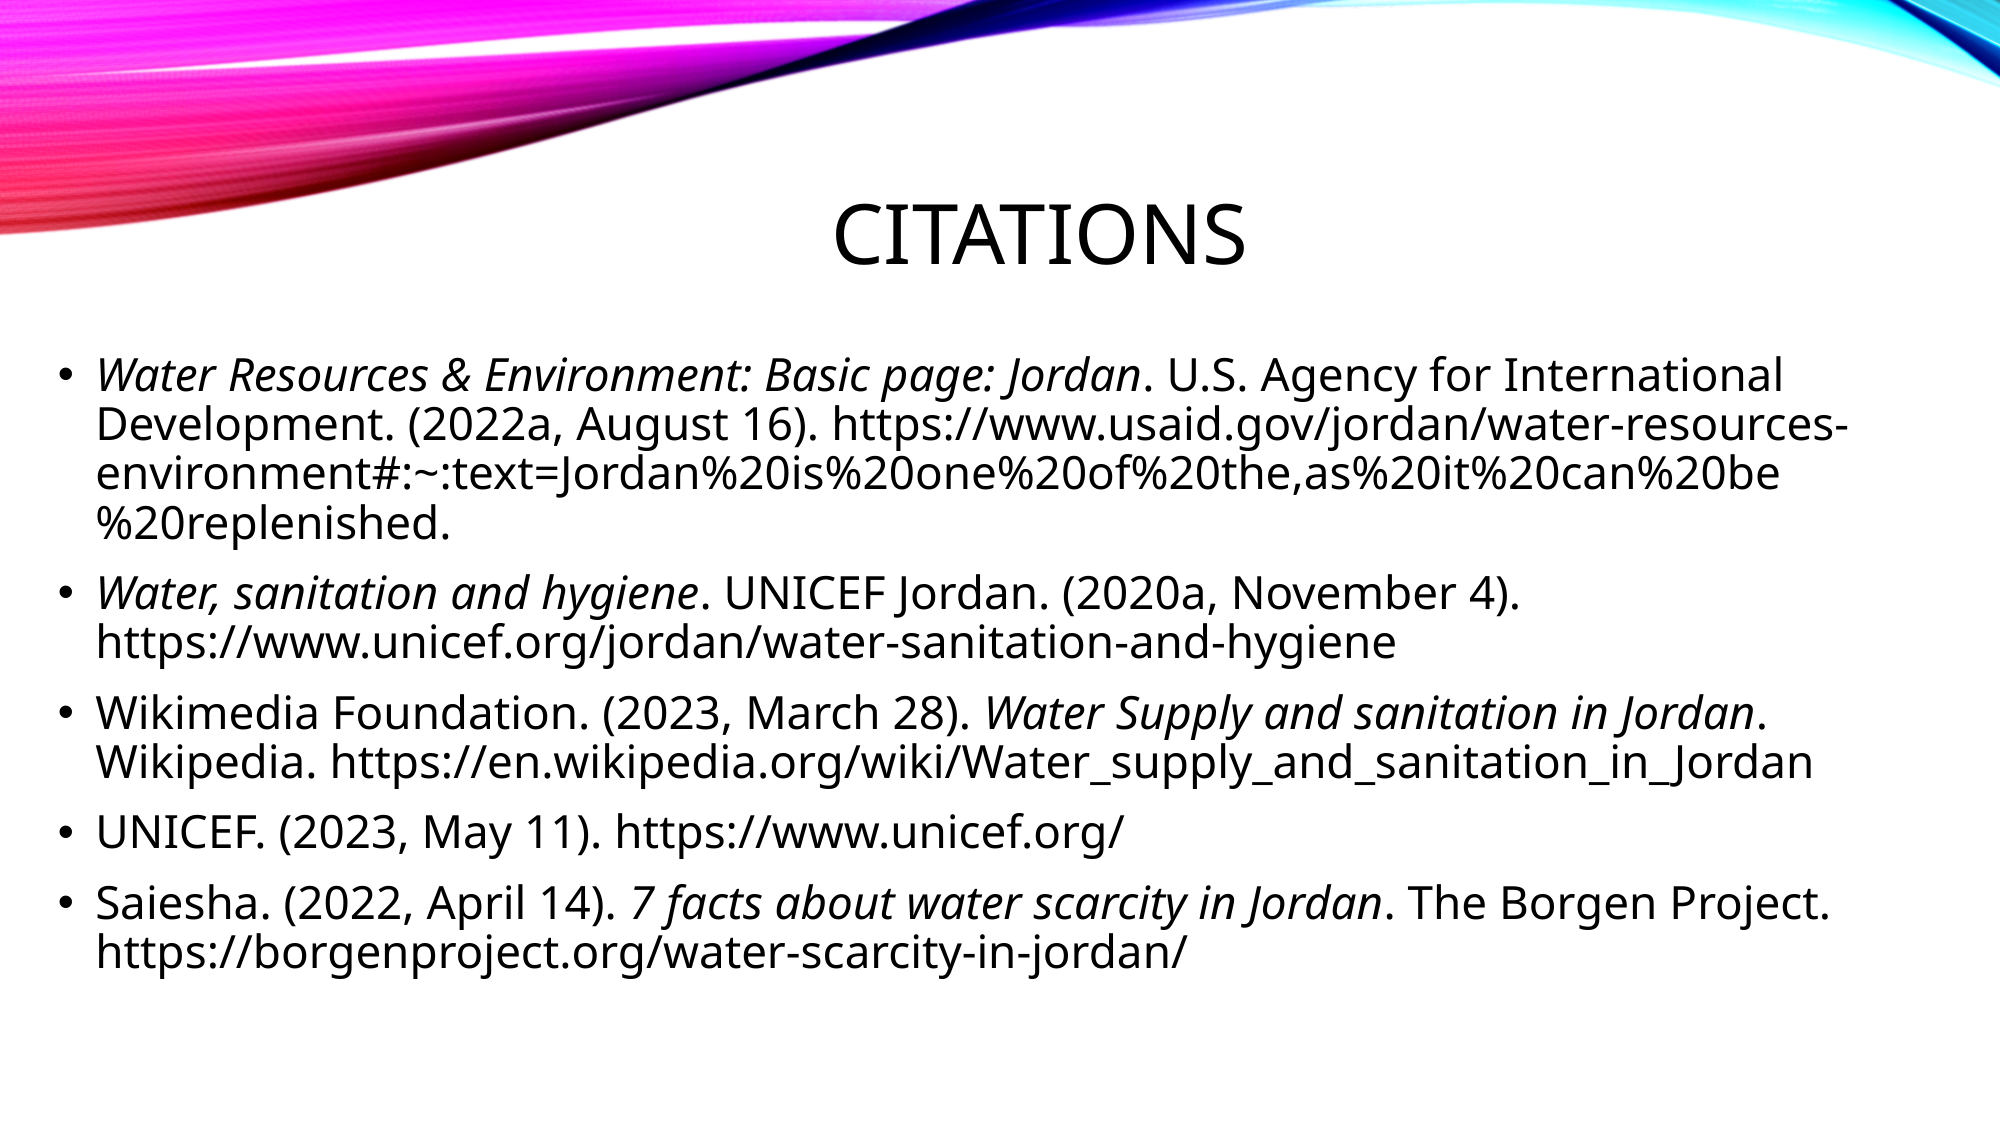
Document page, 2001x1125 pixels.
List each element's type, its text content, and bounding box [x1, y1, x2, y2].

list Water Resources & Environment: Basic page: Jordan. U.S. Agency for International Development. (2022a, August 16). https://www.usaid.gov/jordan/water-resources-environment#:~:text=Jordan%20is%20one%20of%20the,as%20it%20can%20be%20replenished. Water, sanitation and hygiene. UNICEF Jordan. (2020a, November 4). https://www.unicef.org/jordan/water-sanitation-and-hygiene Wikimedia Foundation. (2023, March 28). Water Supply and sanitation in Jordan. Wikipedia. https://en.wikipedia.org/wiki/Water_supply_and_sanitation_in_Jordan UNICEF. (2023, May 11). https://www.unicef.org/ Saiesha. (2022, April 14). 7 facts about water scarcity in Jordan. The Borgen Project. https://borgenproject.org/water-scarcity-in-jordan/ [42, 343, 1971, 1109]
title Citations [0, 131, 1264, 344]
picture [0, 0, 2000, 237]
picture [1890, 0, 2000, 75]
picture [1910, 0, 2000, 45]
